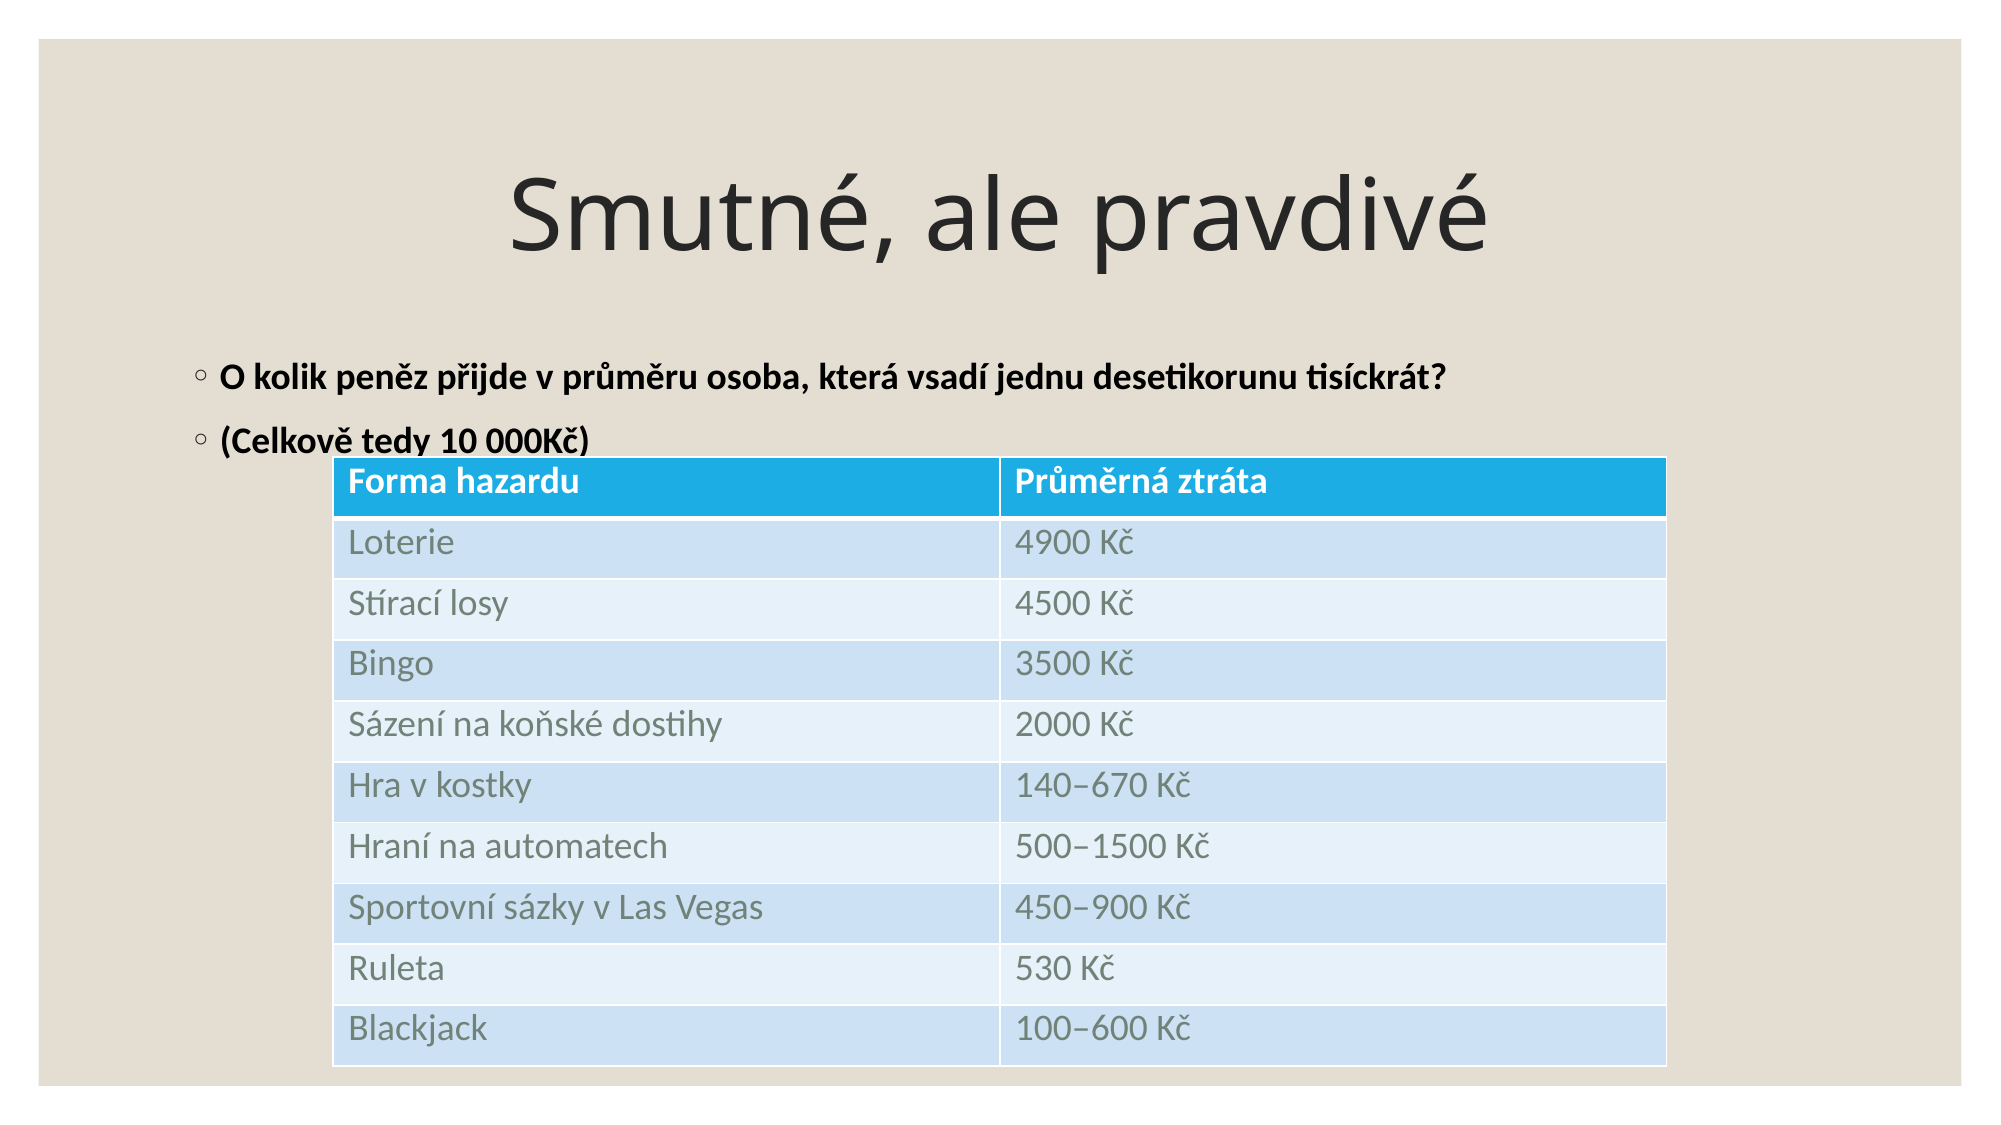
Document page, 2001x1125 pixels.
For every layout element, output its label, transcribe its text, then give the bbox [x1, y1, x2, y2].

table_cell Hraní na automatech [334, 823, 999, 883]
table_cell Ruleta [334, 945, 999, 1004]
table_cell Sázení na koňské dostihy [334, 702, 999, 761]
table_cell Sportovní sázky v Las Vegas [334, 884, 999, 943]
table_cell 530 Kč [1001, 945, 1666, 1004]
table_cell Blackjack [334, 1006, 999, 1065]
table_cell 4900 Kč [1001, 521, 1666, 578]
table_cell 100–600 Kč [1001, 1006, 1666, 1065]
table_cell 450–900 Kč [1001, 884, 1666, 943]
table_cell 140–670 Kč [1001, 763, 1666, 822]
table_header Forma hazardu [334, 458, 999, 516]
table_cell 3500 Kč [1001, 641, 1666, 700]
table_cell 2000 Kč [1001, 702, 1666, 761]
table_cell Hra v kostky [334, 763, 999, 822]
table_cell 4500 Kč [1001, 580, 1666, 639]
table_header Průměrná ztráta [1001, 458, 1666, 516]
title Smutné, ale pravdivé [174, 105, 1825, 331]
table_cell 500–1500 Kč [1001, 823, 1666, 883]
table_cell Bingo [334, 641, 999, 700]
table_cell Stírací losy [334, 580, 999, 639]
table_cell Loterie [334, 521, 999, 578]
list O kolik peněz přijde v průměru osoba, která vsadí jednu desetikorunu tisíckrát? (Celkově tedy 10 000Kč) [174, 345, 1825, 990]
